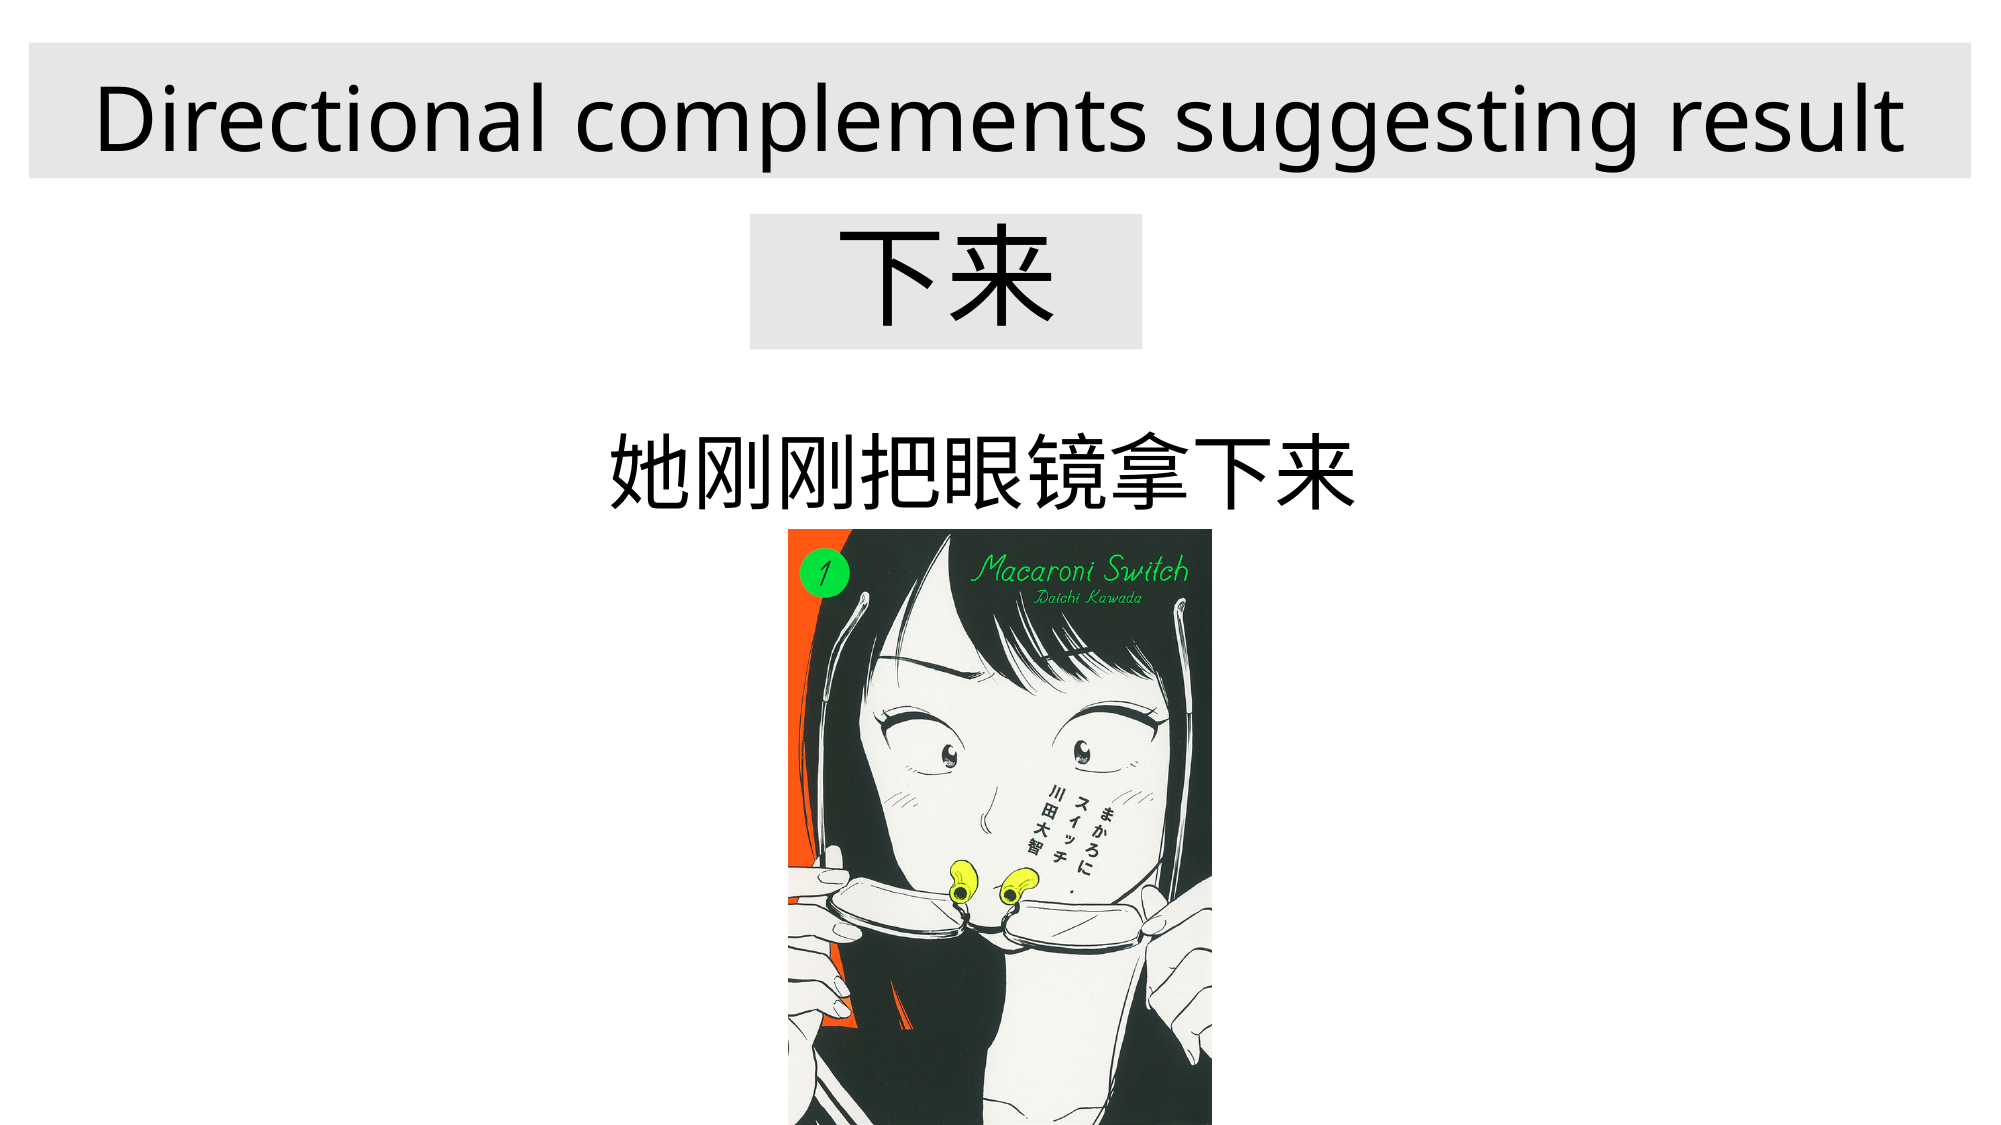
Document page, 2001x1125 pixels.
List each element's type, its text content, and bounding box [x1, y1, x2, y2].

text_box 她刚刚把眼镜拿下来 [141, 413, 1751, 528]
text_box 下来 [749, 213, 1143, 350]
text_box Directional complements suggesting result [28, 42, 1972, 179]
picture [788, 529, 1212, 1125]
